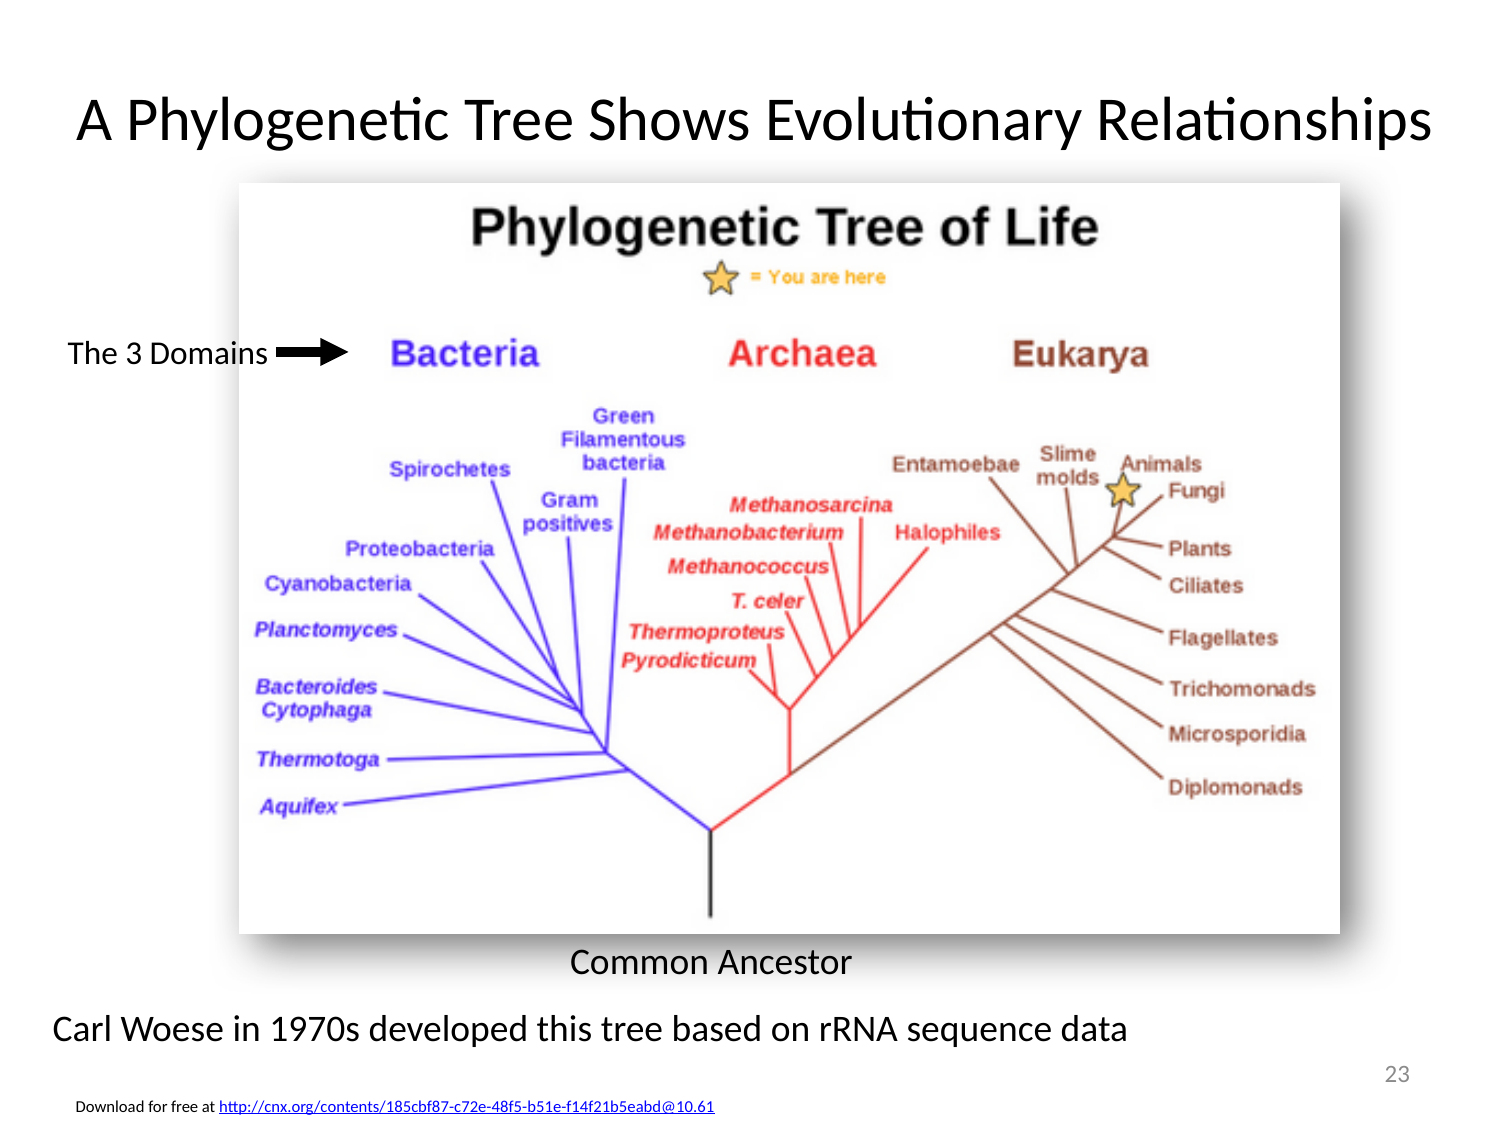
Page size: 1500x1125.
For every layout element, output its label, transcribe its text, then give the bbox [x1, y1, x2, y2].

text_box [52, 183, 1341, 991]
title A Phylogenetic Tree Shows Evolutionary Relationships [52, 31, 1458, 199]
slide_number 23 [1074, 1042, 1425, 1103]
text_box Download for free at http://cnx.org/contents/185cbf87-c72e-48f5-b51e-f14f21b5eabd@10.61 [60, 1087, 731, 1123]
text_box Carl Woese in 1970s developed this tree based on rRNA sequence data [37, 996, 1293, 1057]
